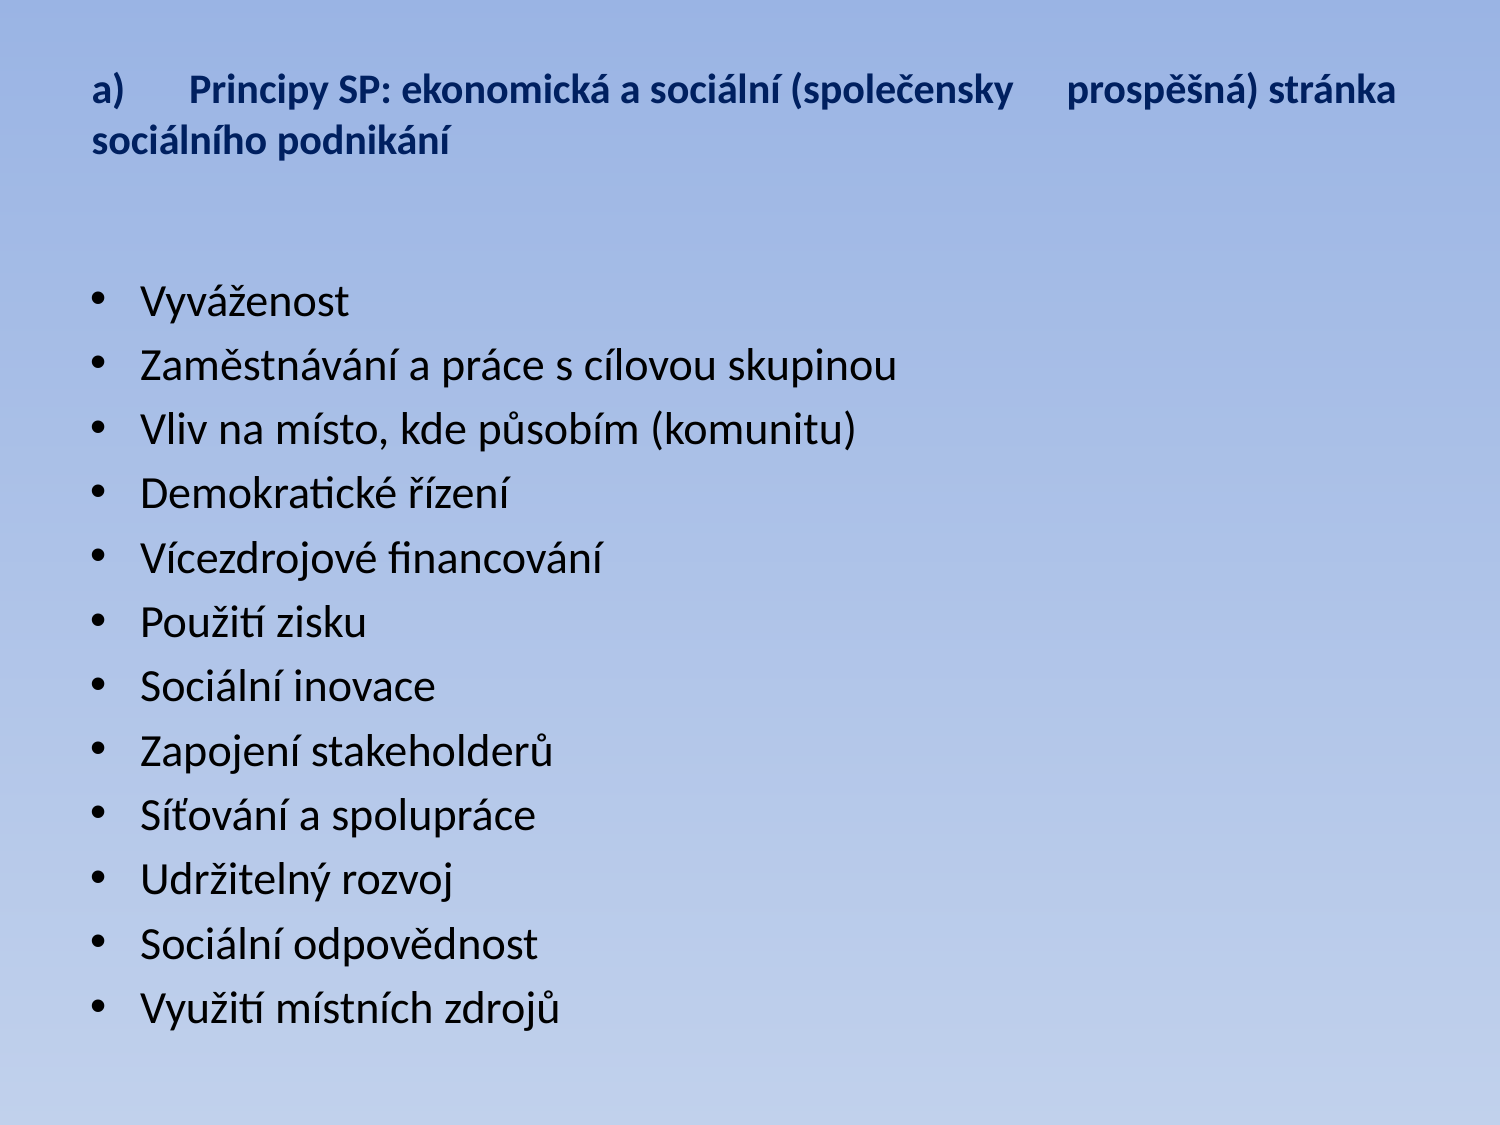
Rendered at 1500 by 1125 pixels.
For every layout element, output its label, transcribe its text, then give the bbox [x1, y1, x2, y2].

list Vyváženost Zaměstnávání a práce s cílovou skupinou Vliv na místo, kde působím (komunitu) Demokratické řízení Vícezdrojové financování Použití zisku Sociální inovace Zapojení stakeholderů Síťování a spolupráce Udržitelný rozvoj Sociální odpovědnost Využití místních zdrojů [75, 262, 1425, 1047]
title a) Principy SP: ekonomická a sociální (společensky prospěšná) stránka sociálního podnikání [76, 54, 1427, 243]
